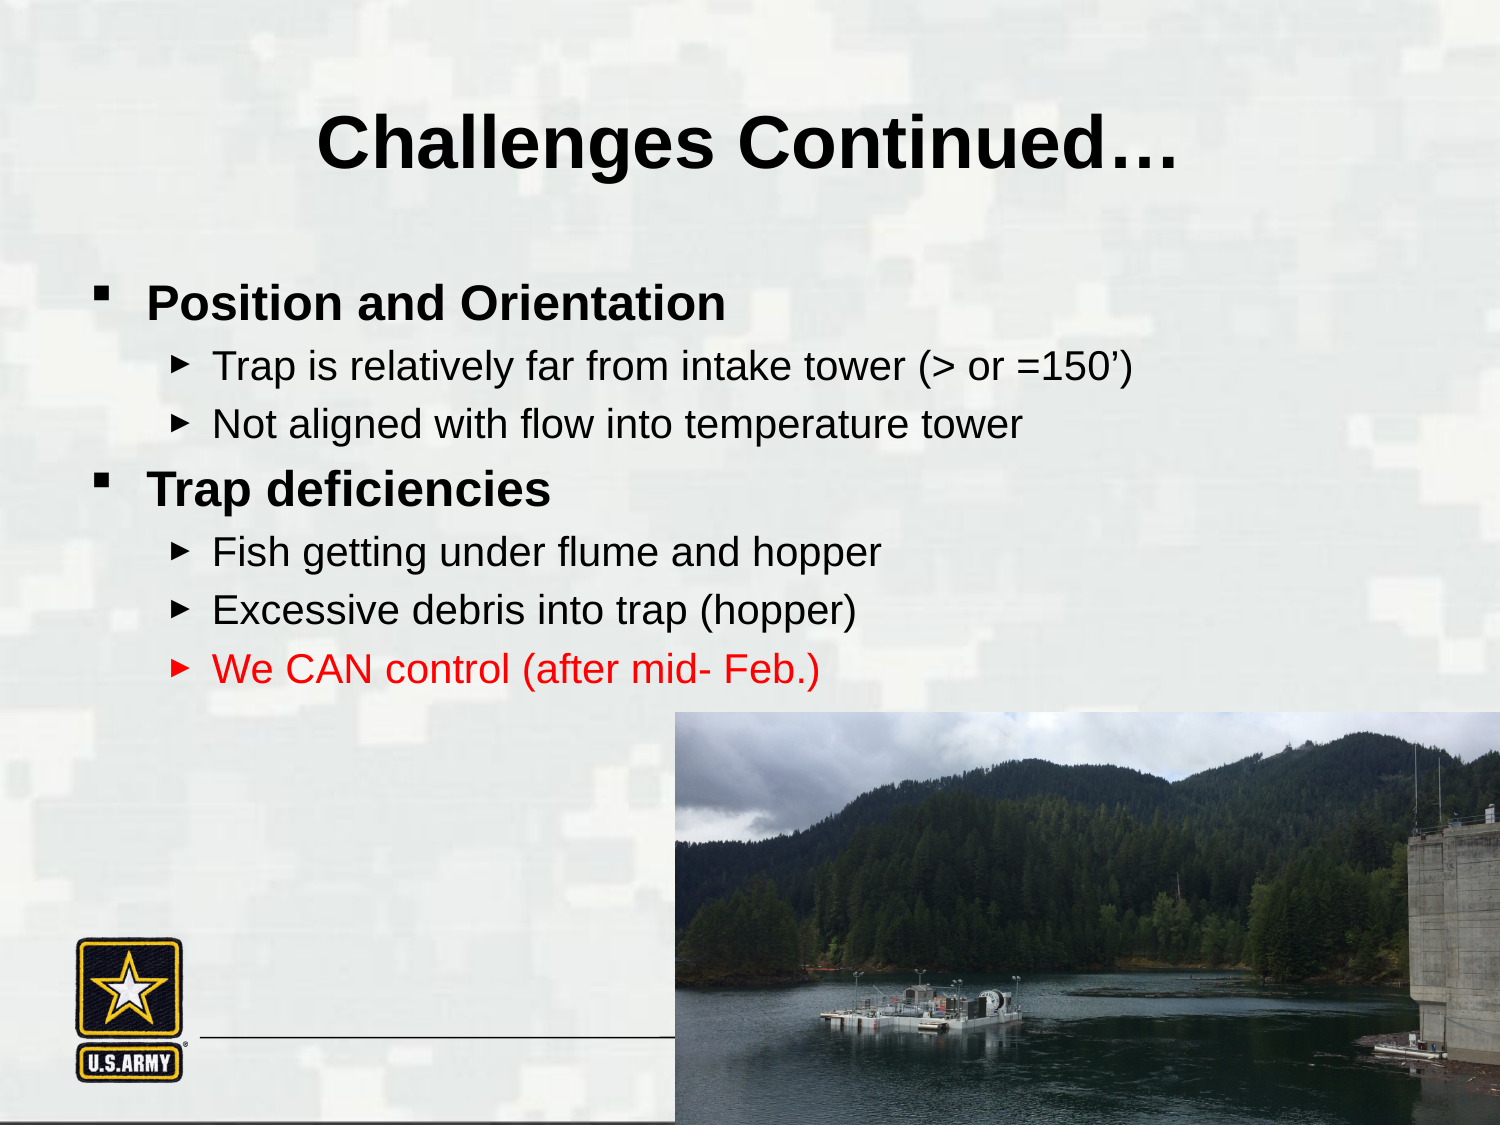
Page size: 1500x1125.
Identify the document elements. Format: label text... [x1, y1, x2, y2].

picture [0, 0, 1500, 1125]
title Challenges Continued… [74, 44, 1426, 233]
list Position and Orientation Trap is relatively far from intake tower (> or =150’) Not aligned with flow into temperature tower Trap deficiencies Fish getting under flume and hopper Excessive debris into trap (hopper) We CAN control (after mid- Feb.) [74, 262, 1426, 901]
